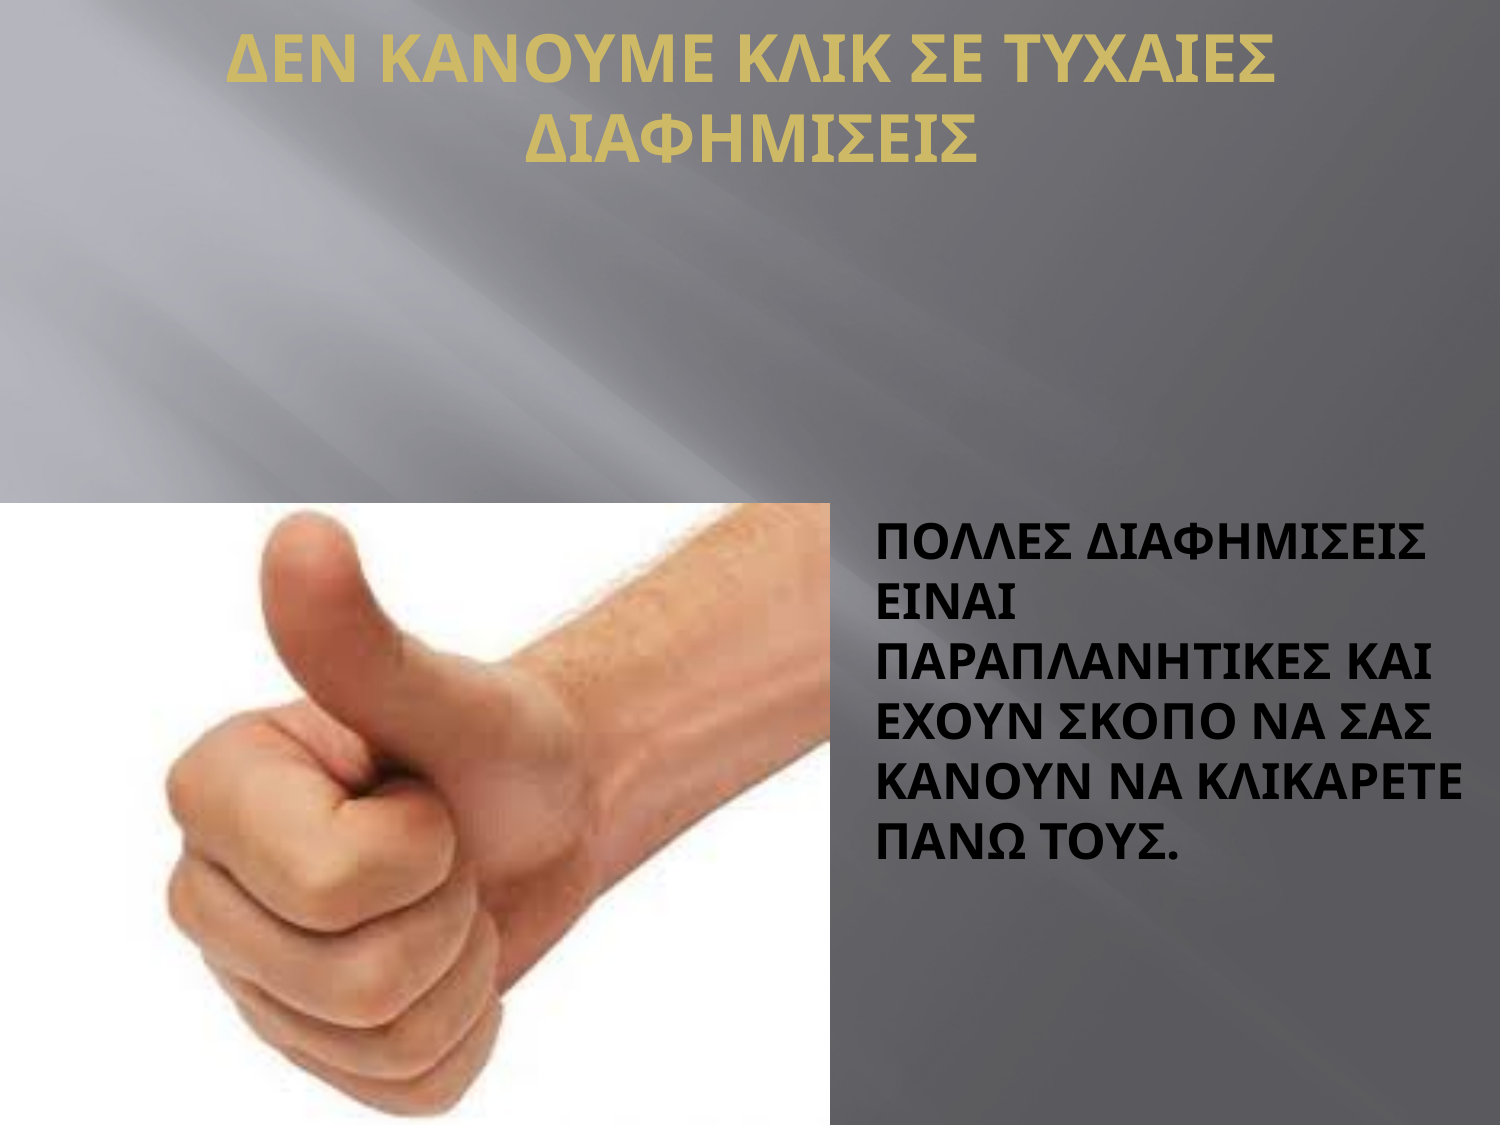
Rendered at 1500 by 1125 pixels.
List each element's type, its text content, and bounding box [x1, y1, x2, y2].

text_box ΠΟΛΛΕΣ ΔΙΑΦΗΜΙΣΕΙΣ ΕΙΝΑΙ ΠΑΡΑΠΛΑΝΗΤΙΚΕΣ ΚΑΙ ΕΧΟΥΝ ΣΚΟΠΟ ΝΑ ΣΑΣ ΚΑΝΟΥΝ ΝΑ ΚΛΙΚΑΡΕΤΕ ΠΑΝΩ ΤΟΥΣ. [859, 502, 1498, 877]
picture [0, 503, 830, 1125]
title ΔΕΝ ΚΑΝΟΥΜΕ ΚΛΙΚ ΣΕ ΤΥΧΑΙΕΣ ΔΙΑΦΗΜΙΣΕΙΣ [76, 1, 1427, 190]
